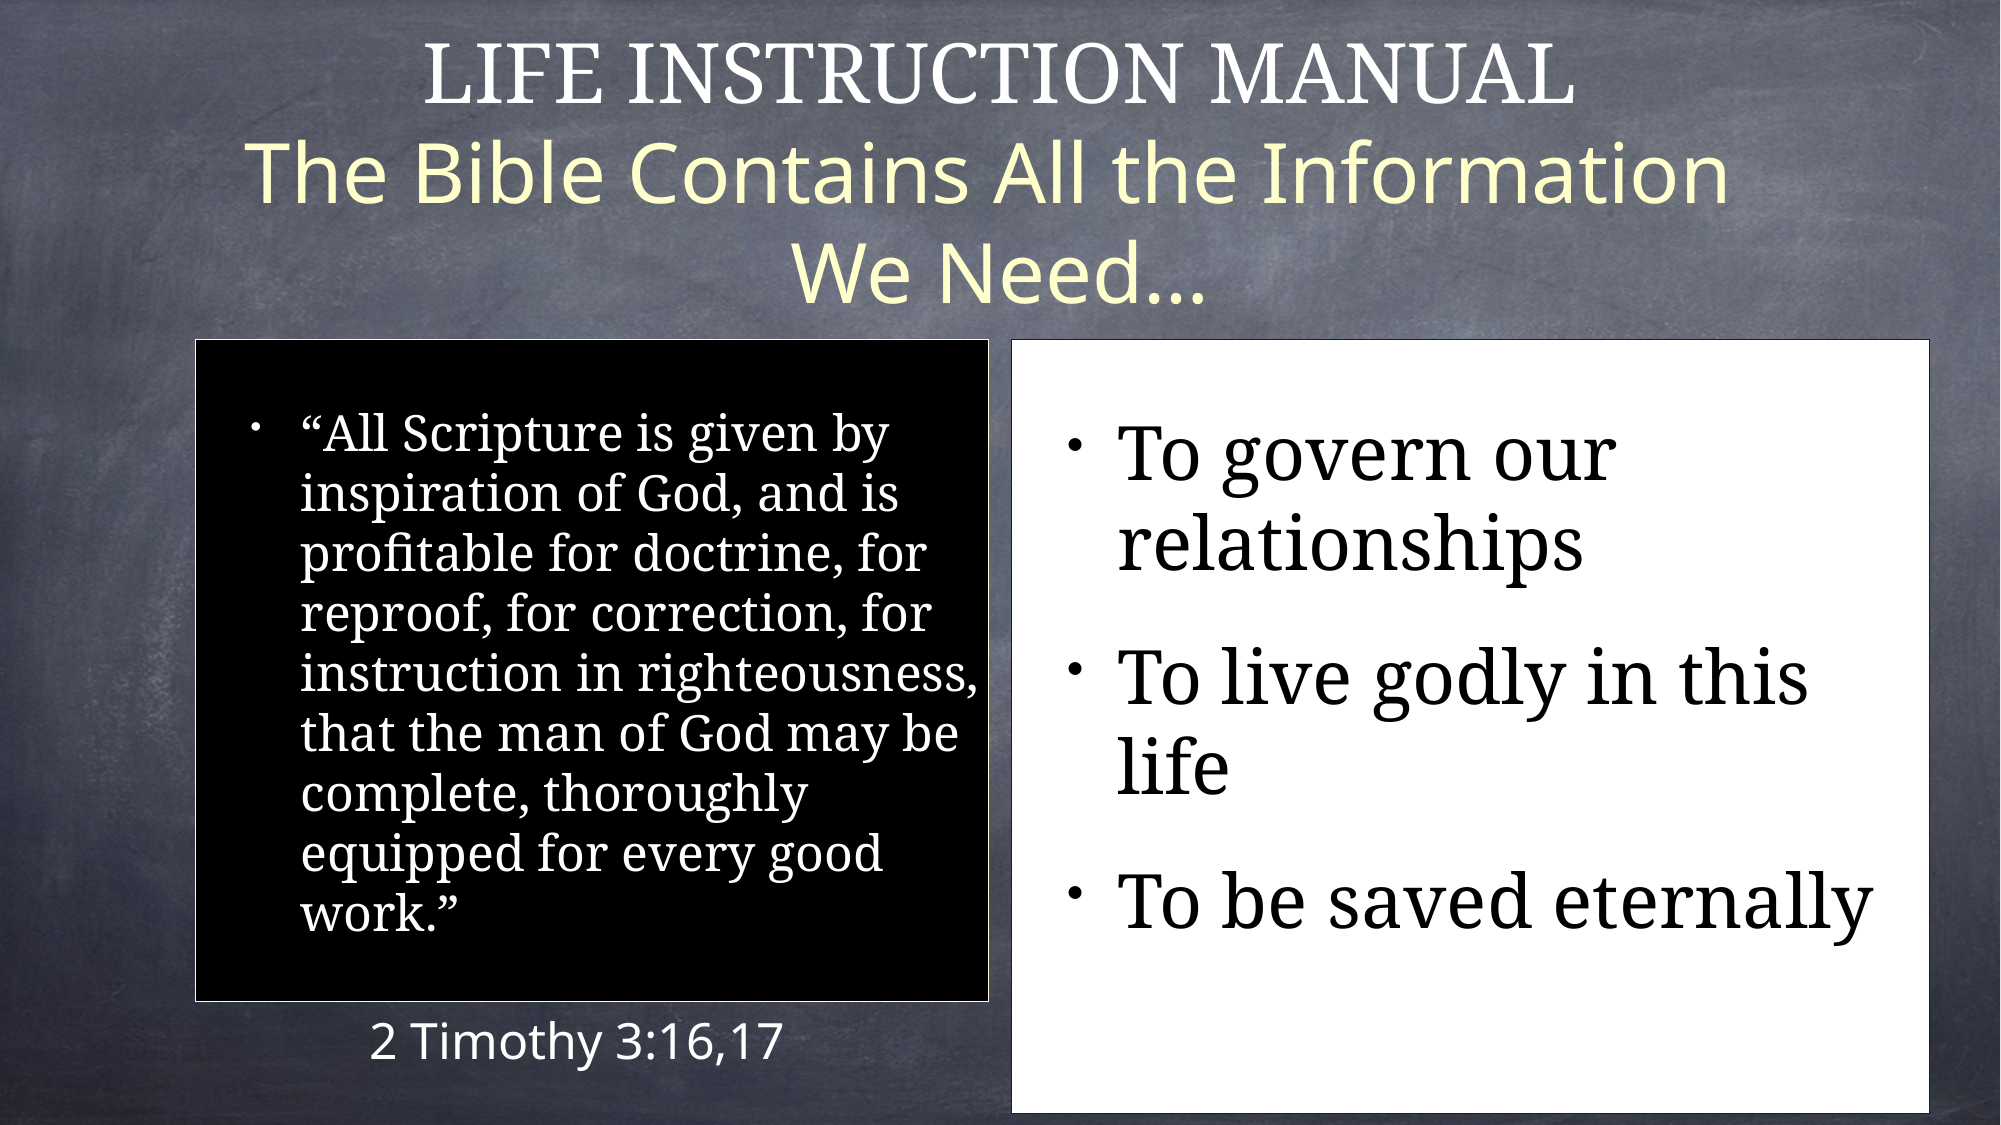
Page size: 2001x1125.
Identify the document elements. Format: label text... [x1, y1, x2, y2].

list “All Scripture is given by inspiration of God, and is profitable for doctrine, for reproof, for correction, for instruction in righteousness, that the man of God may be complete, thoroughly equipped for every good work.” [195, 339, 989, 1002]
title Life Instruction Manual The Bible Contains All the Information We Need… [195, 23, 1805, 317]
list To govern our relationships To live godly in this life To be saved eternally [1011, 339, 1930, 1114]
text_box 2 Timothy 3:16,17 [326, 1001, 829, 1077]
picture [0, 0, 2001, 1125]
